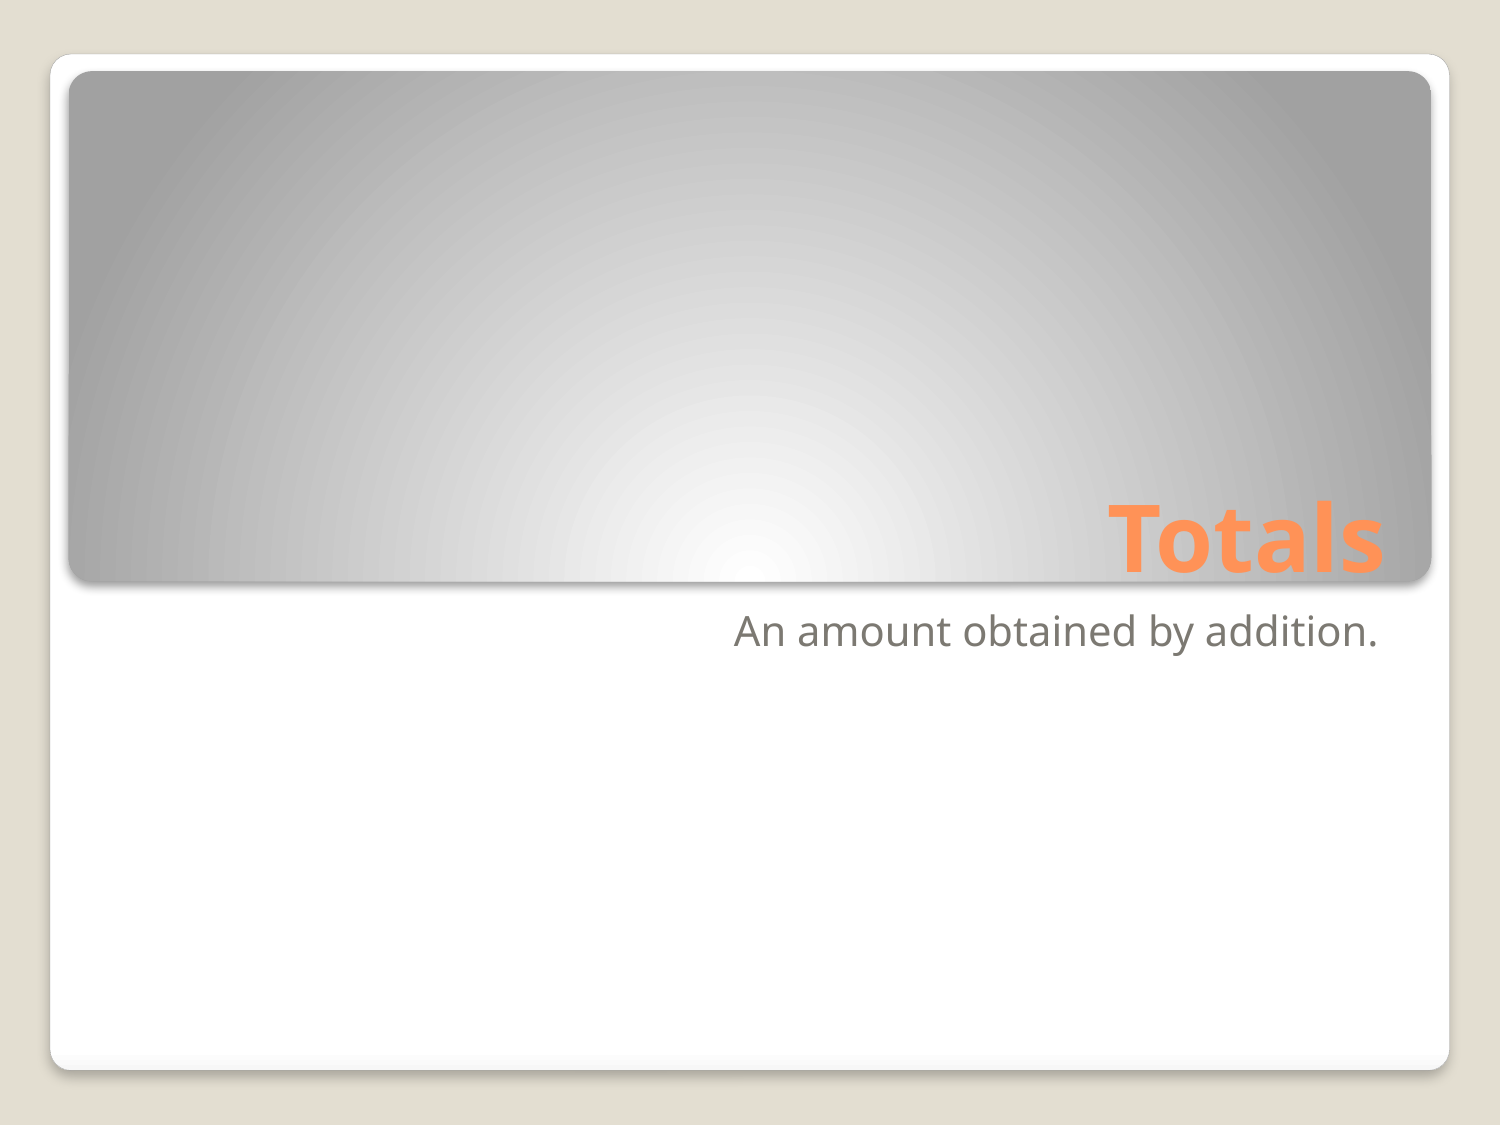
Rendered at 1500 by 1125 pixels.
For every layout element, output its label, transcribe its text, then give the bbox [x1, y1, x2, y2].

subtitle An amount obtained by addition. [118, 604, 1394, 755]
title Totals [118, 298, 1394, 599]
